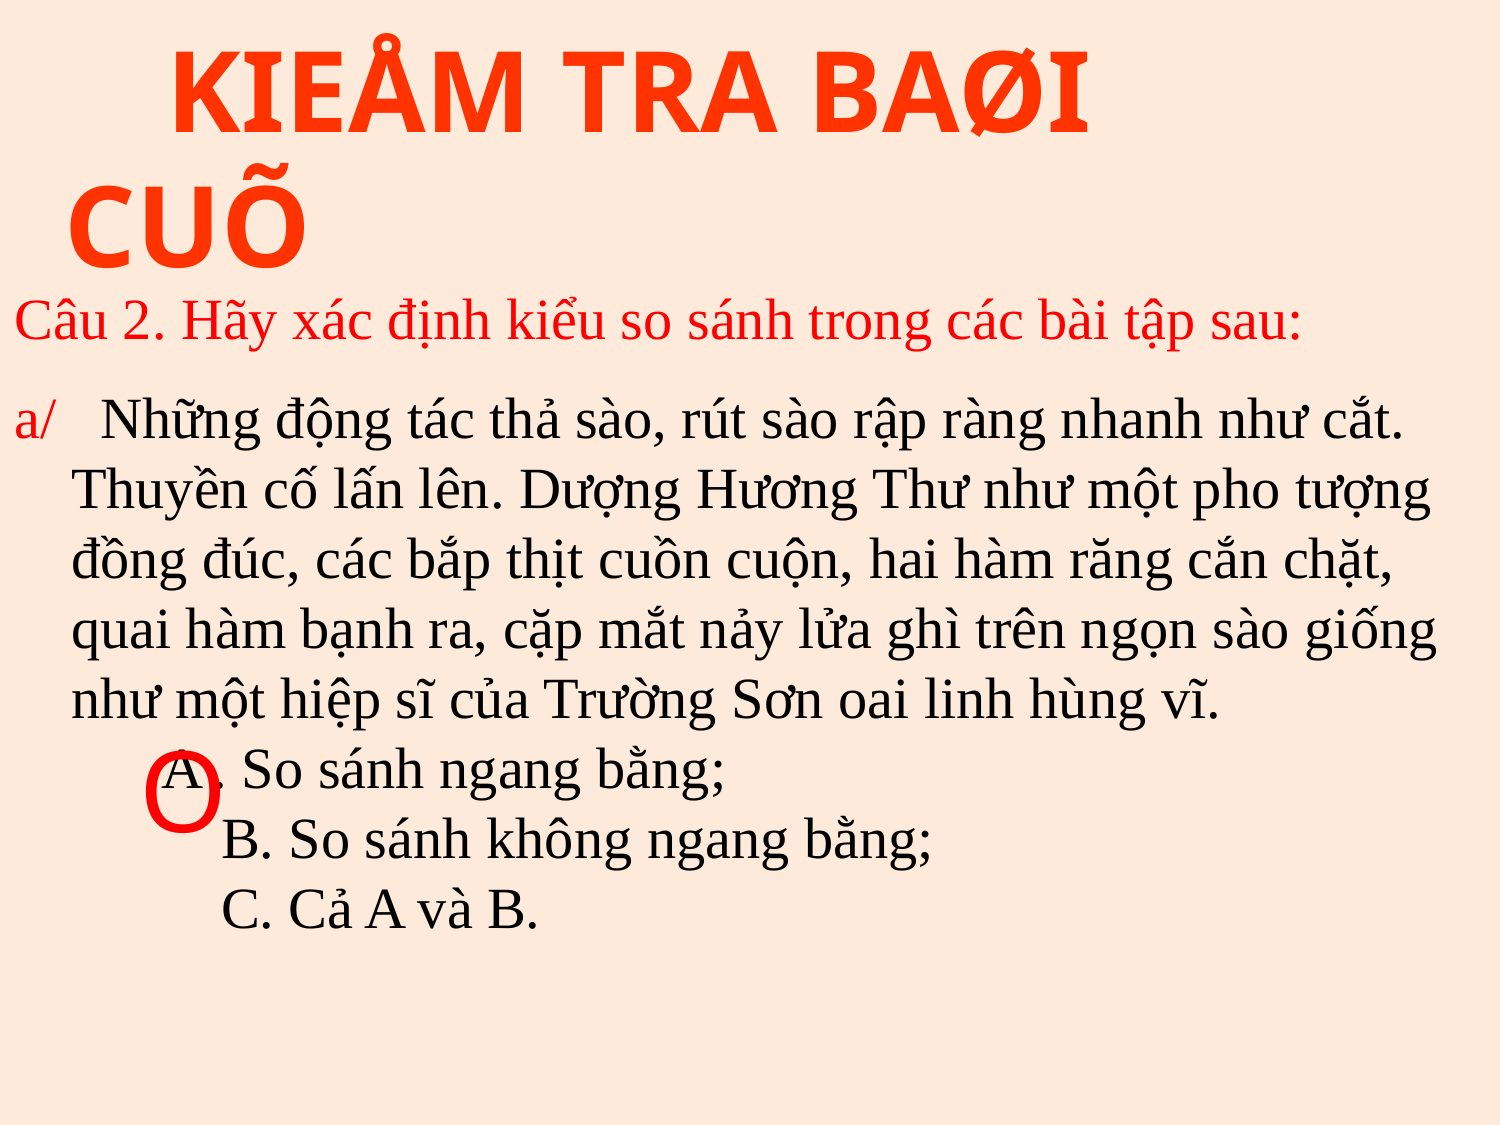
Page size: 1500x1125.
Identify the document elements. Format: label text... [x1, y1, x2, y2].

text_box KIEÅM TRA BAØI CUÕ [50, 12, 1375, 298]
text_box O [124, 712, 263, 863]
text_box Câu 2. Hãy xác định kiểu so sánh trong các bài tập sau: a/ Những động tác thả sào, rút sào rập ràng nhanh như cắt. Thuyền cố lấn lên. Dượng Hương Thư như một pho tượng đồng đúc, các bắp thịt cuồn cuộn, hai hàm răng cắn chặt, quai hàm bạnh ra, cặp mắt nảy lửa ghì trên ngọn sào giống như một hiệp sĩ của Trường Sơn oai linh hùng vĩ. A . So sánh ngang bằng; B. So sánh không ngang bằng; C. Cả A và B. [0, 174, 1500, 1047]
